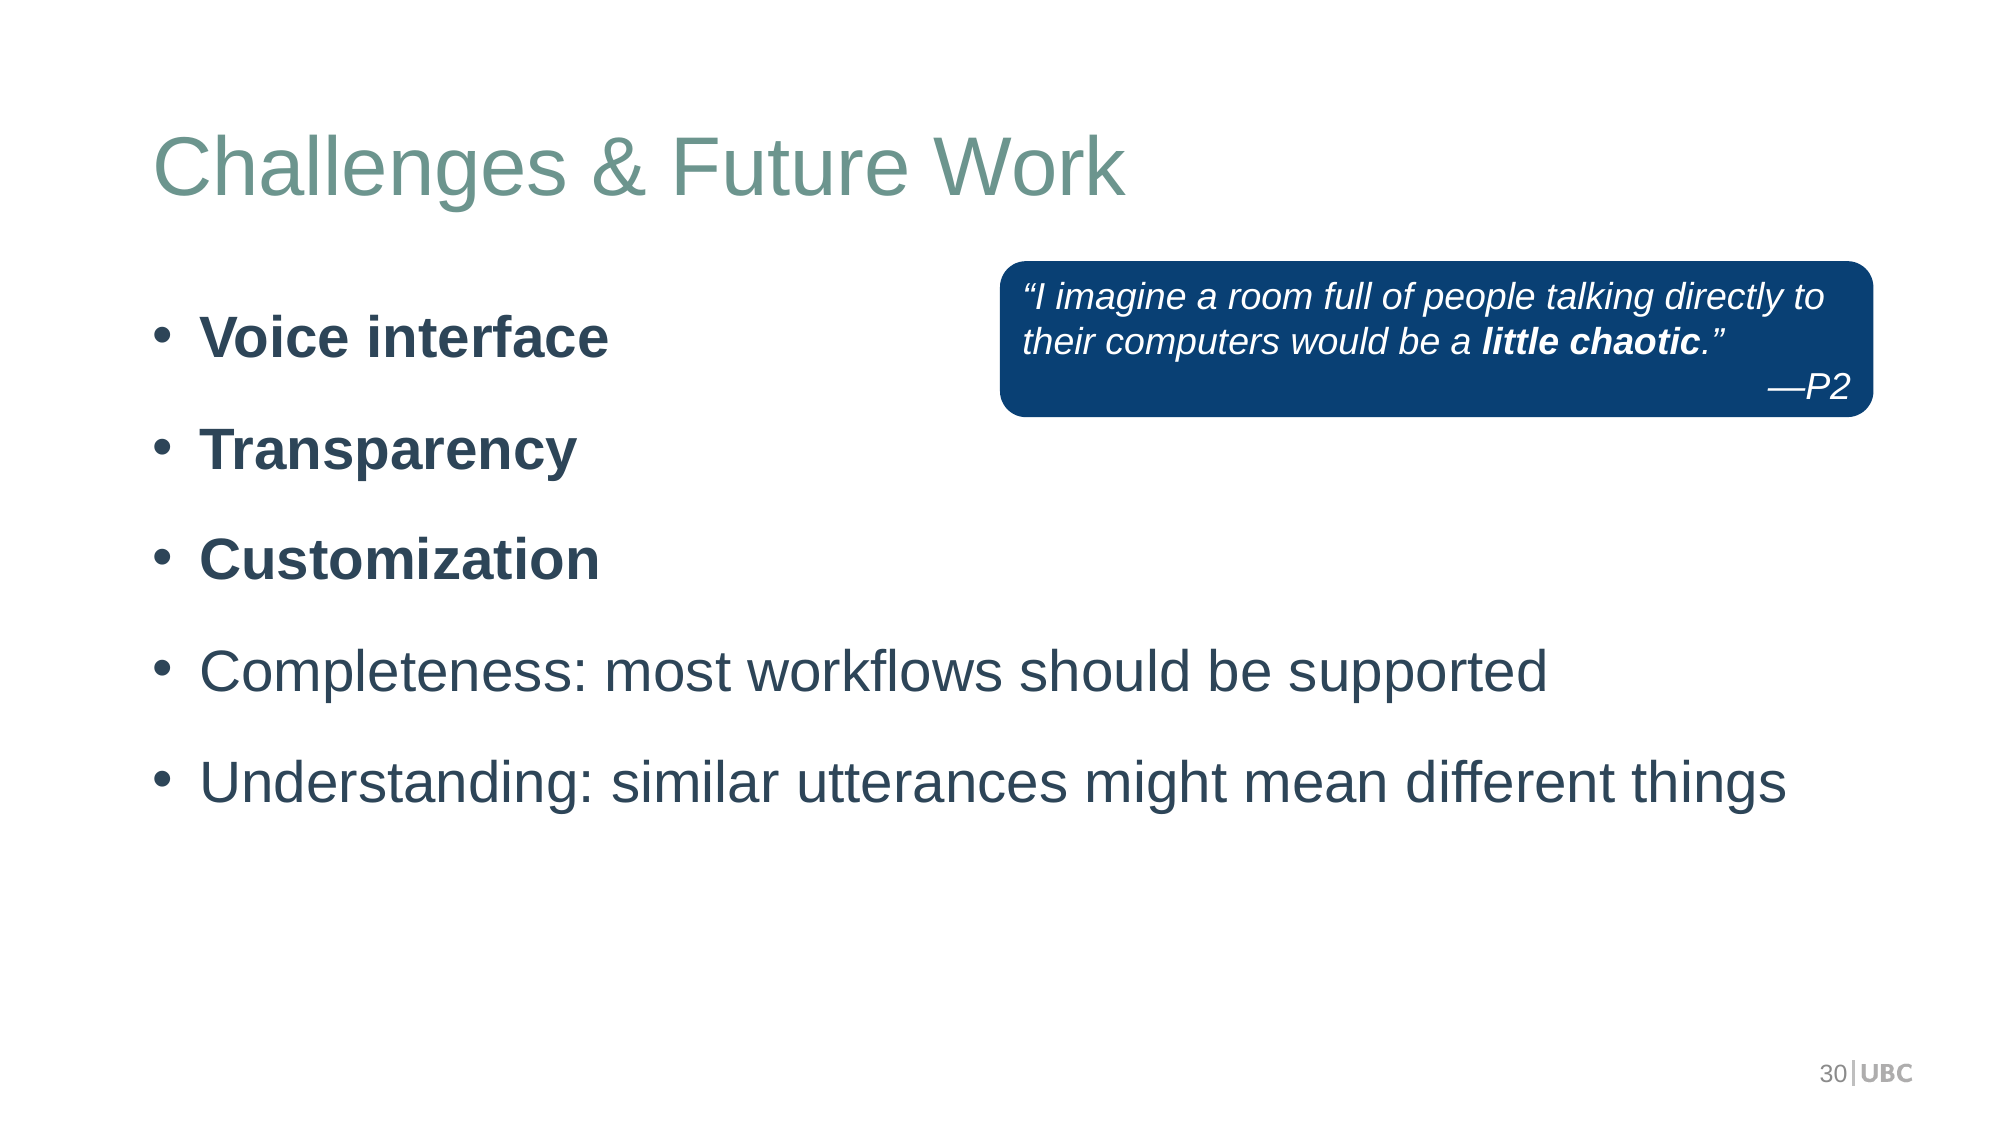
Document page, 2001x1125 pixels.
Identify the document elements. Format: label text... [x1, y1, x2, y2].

text_box “I imagine a room full of people talking directly to their computers would be a little chaotic.” —P2 [999, 260, 1874, 418]
list Voice interface Transparency Customization Completeness: most workflows should be supported Understanding: similar utterances might mean different things [137, 299, 1863, 1014]
title Challenges & Future Work [137, 59, 1863, 278]
slide_number 30 [1412, 1042, 1863, 1103]
